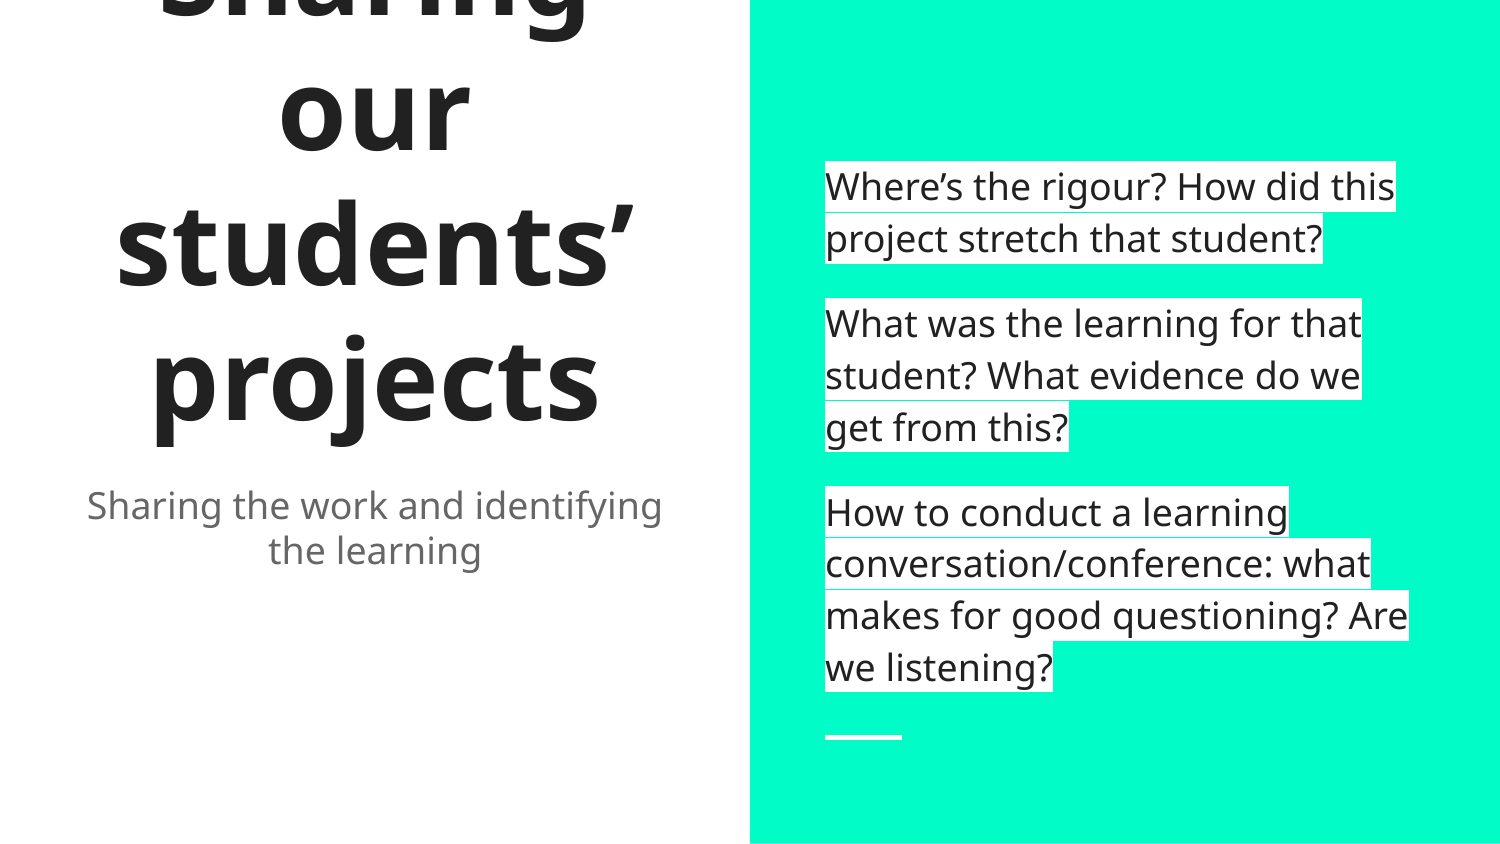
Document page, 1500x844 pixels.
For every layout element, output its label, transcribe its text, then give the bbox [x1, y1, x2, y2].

title Sharing our students’ projects [43, 177, 708, 458]
list Where’s the rigour? How did this project stretch that student? What was the learning for that student? What evidence do we get from this? How to conduct a learning conversation/conference: what makes for good questioning? Are we listening? [810, 65, 1440, 780]
subtitle Sharing the work and identifying the learning [43, 466, 708, 688]
